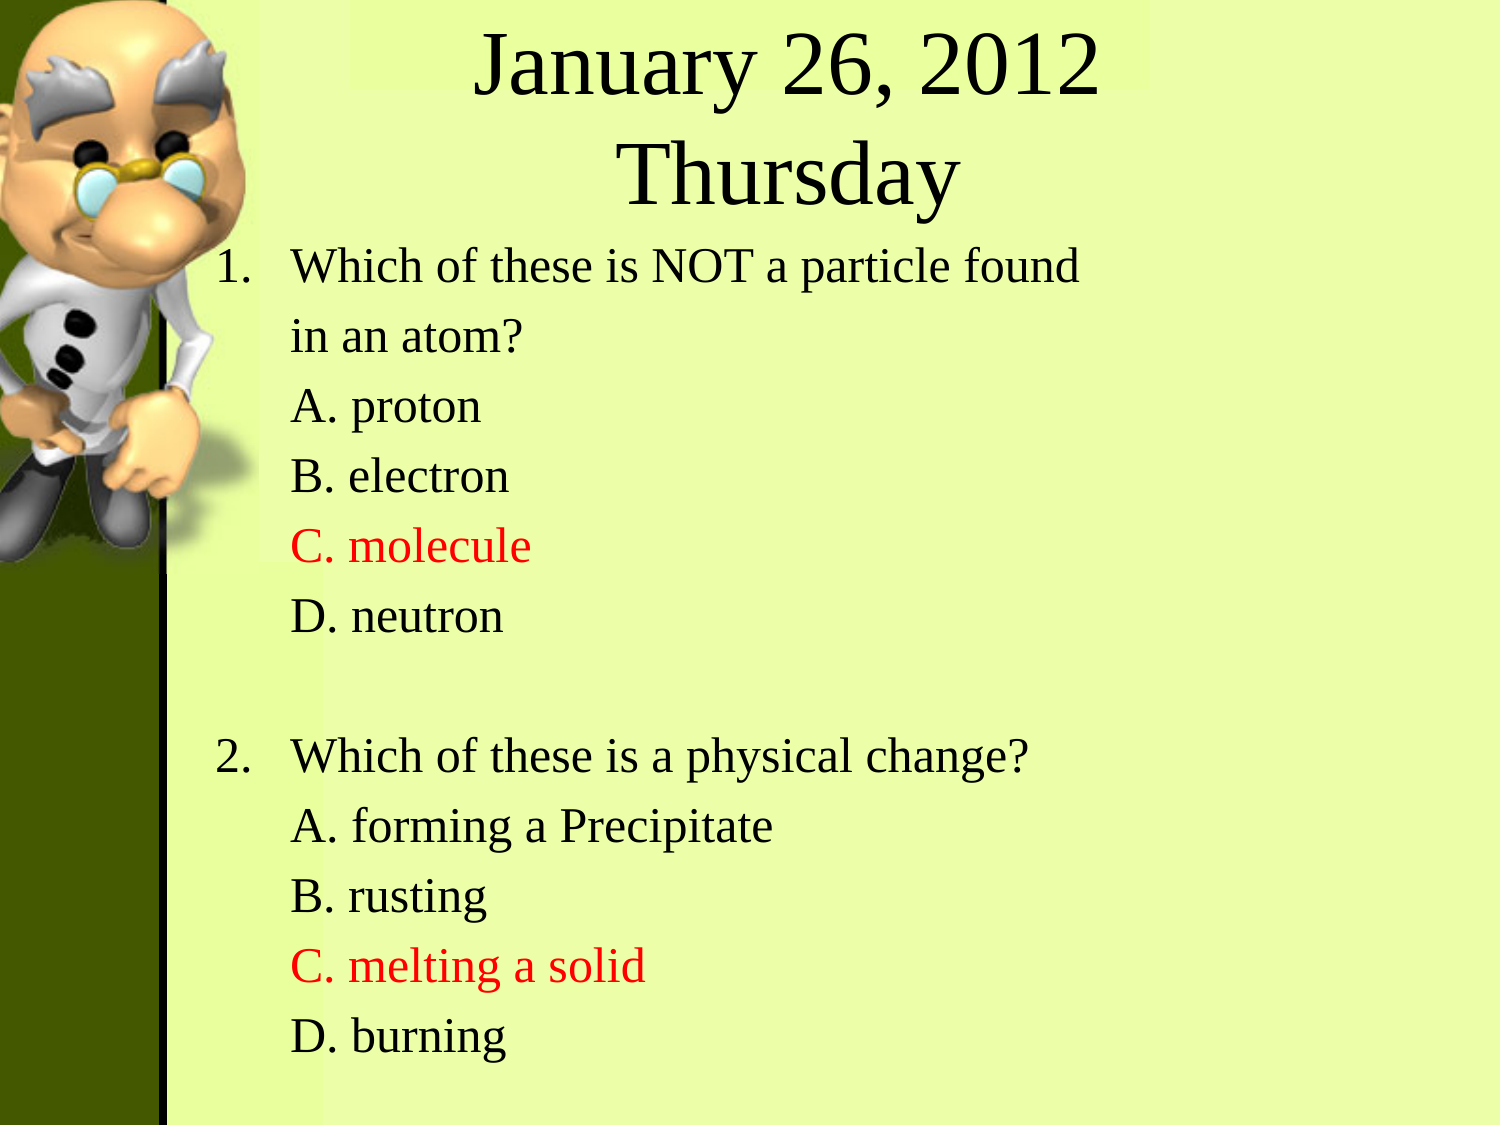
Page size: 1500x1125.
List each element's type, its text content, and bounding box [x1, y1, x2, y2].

text_box January 26, 2012 Thursday [162, 0, 1438, 225]
subtitle Which of these is NOT a particle found in an atom? A. proton B. electron C. molecule D. neutron Which of these is a physical change? A. forming a Precipitate B. rusting C. melting a solid D. burning [199, 224, 1463, 988]
picture [0, 0, 323, 1125]
